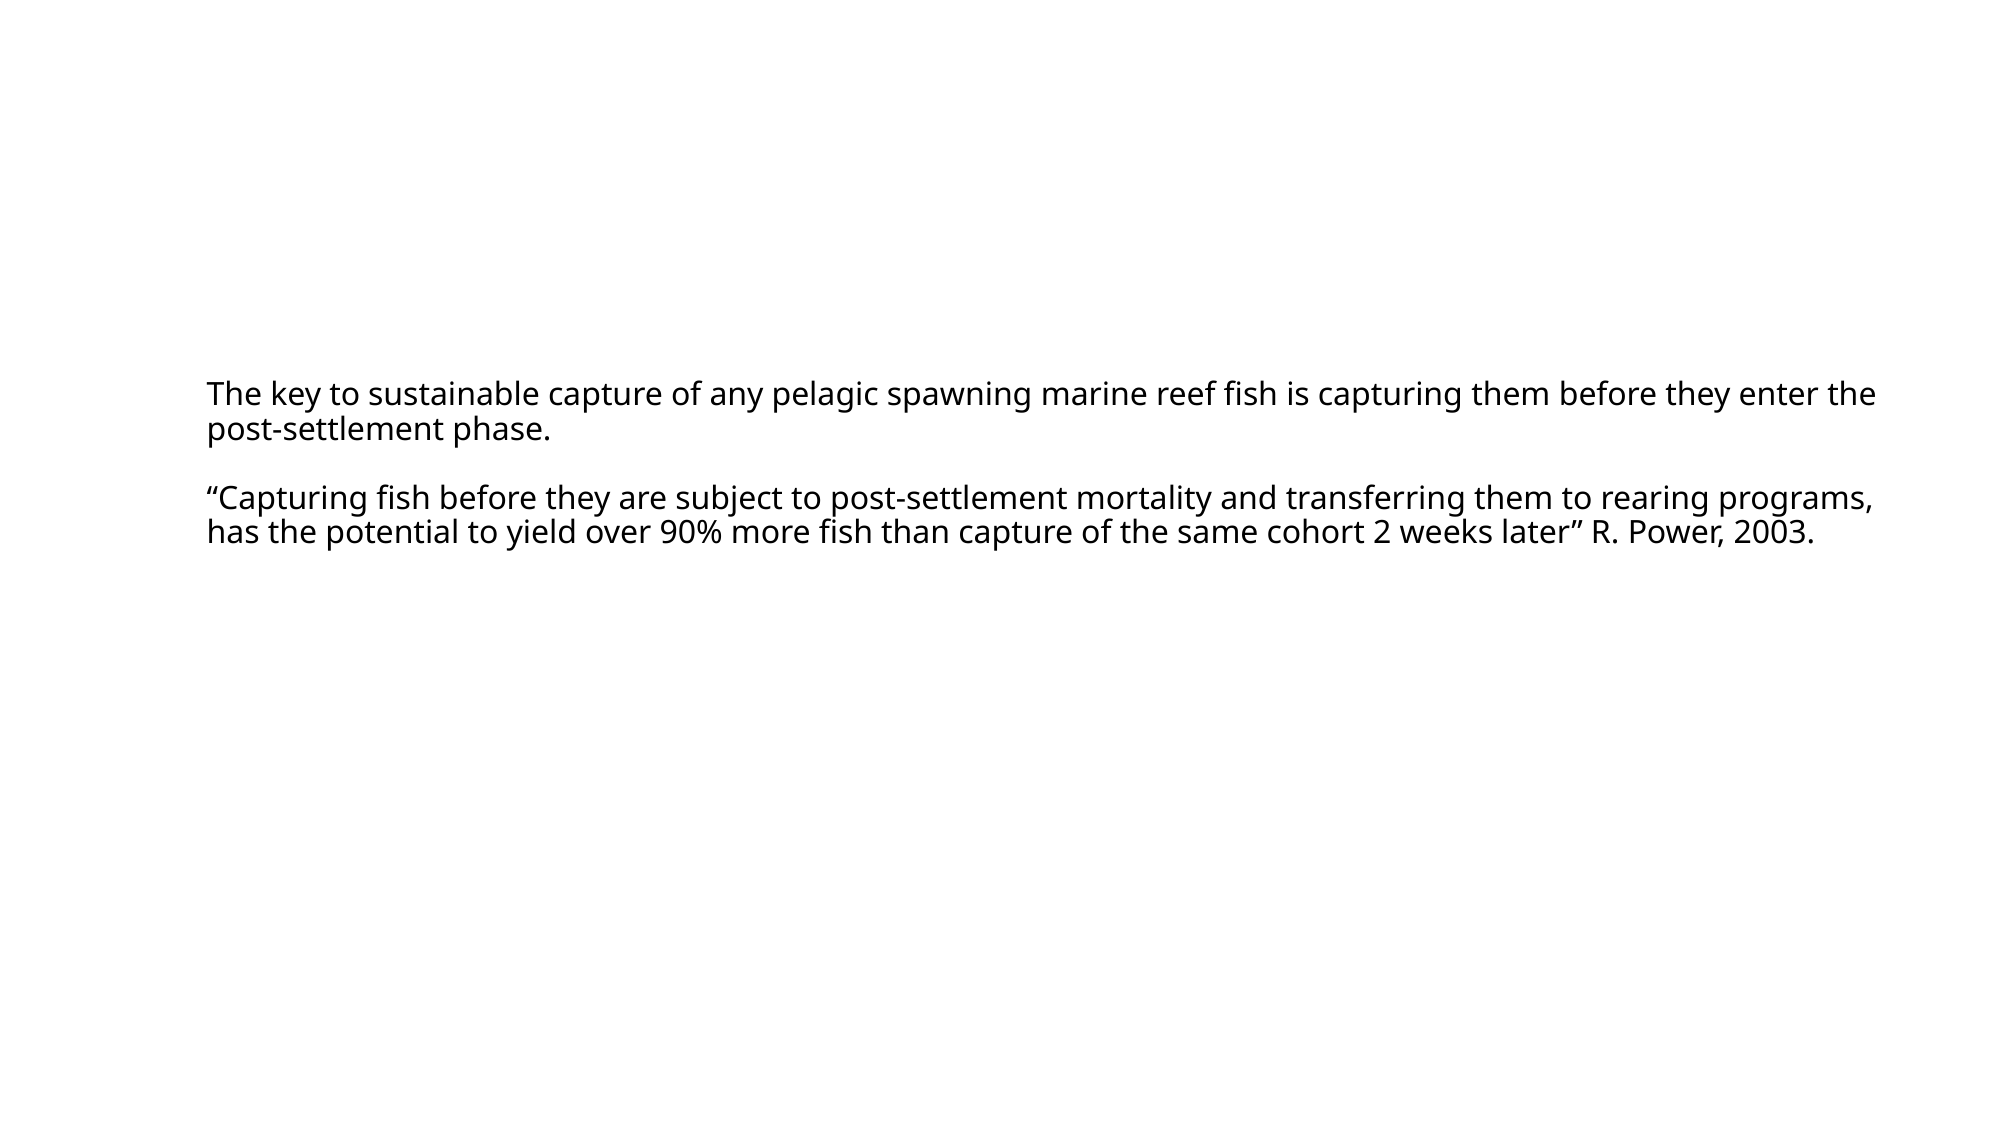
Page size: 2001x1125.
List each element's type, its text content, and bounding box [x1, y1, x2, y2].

title The key to sustainable capture of any pelagic spawning marine reef fish is capturing them before they enter the post-settlement phase. “Capturing fish before they are subject to post-settlement mortality and transferring them to rearing programs, has the potential to yield over 90% more fish than capture of the same cohort 2 weeks later” R. Power, 2003. [191, 355, 1917, 574]
